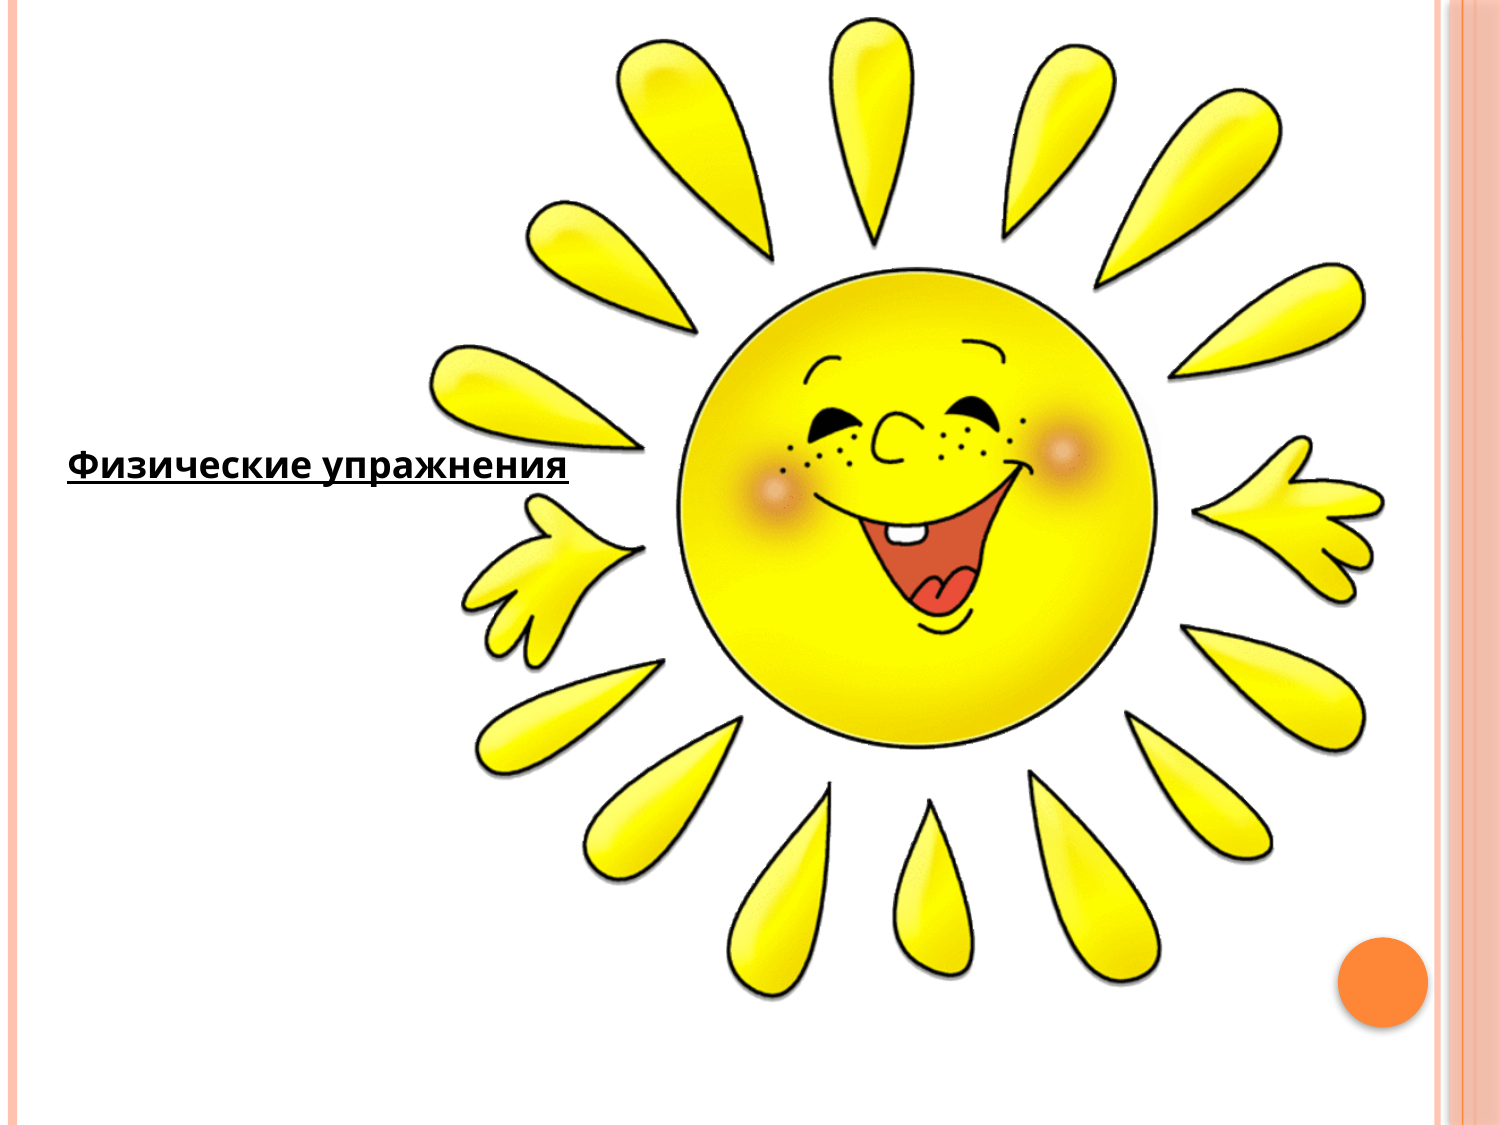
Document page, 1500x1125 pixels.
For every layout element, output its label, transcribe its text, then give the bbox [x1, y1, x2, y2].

picture [409, 0, 1431, 1020]
text_box Физические упражнения [52, 433, 403, 494]
